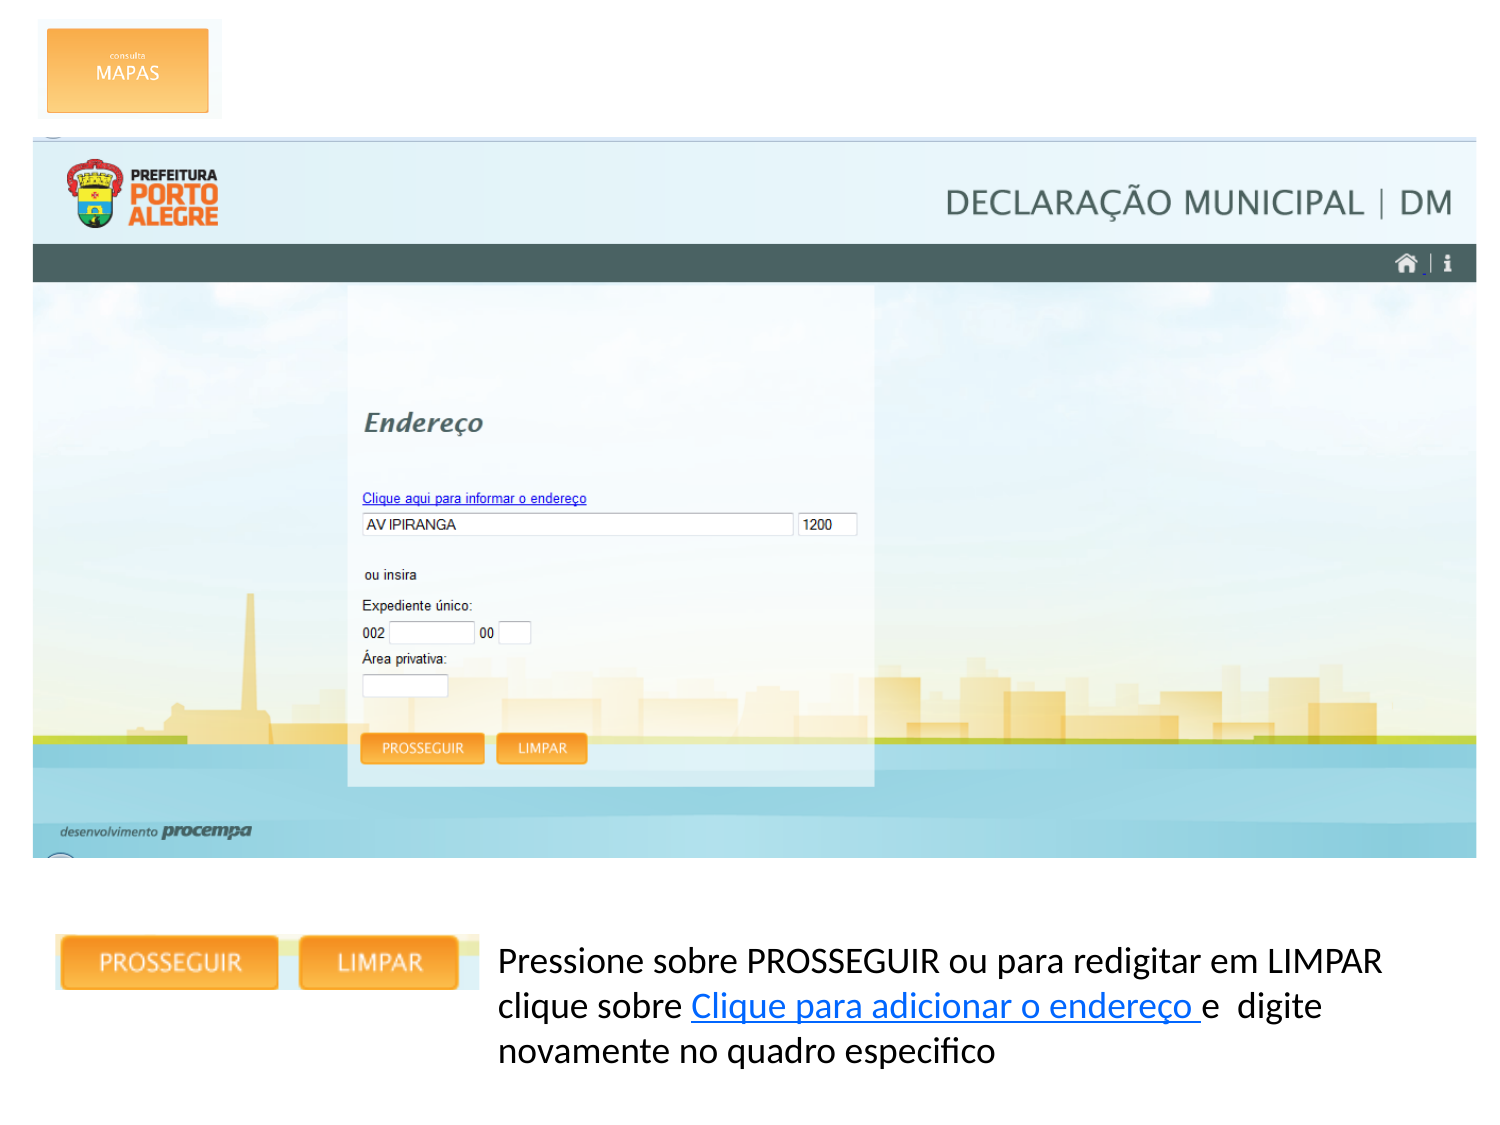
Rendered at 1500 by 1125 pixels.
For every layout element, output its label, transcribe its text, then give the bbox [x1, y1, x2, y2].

picture [37, 18, 223, 119]
picture [55, 934, 480, 990]
picture [32, 136, 1477, 858]
text_box Pressione sobre PROSSEGUIR ou para redigitar em LIMPAR clique sobre Clique para adicionar o endereço e digite novamente no quadro especifico [483, 928, 1400, 1079]
